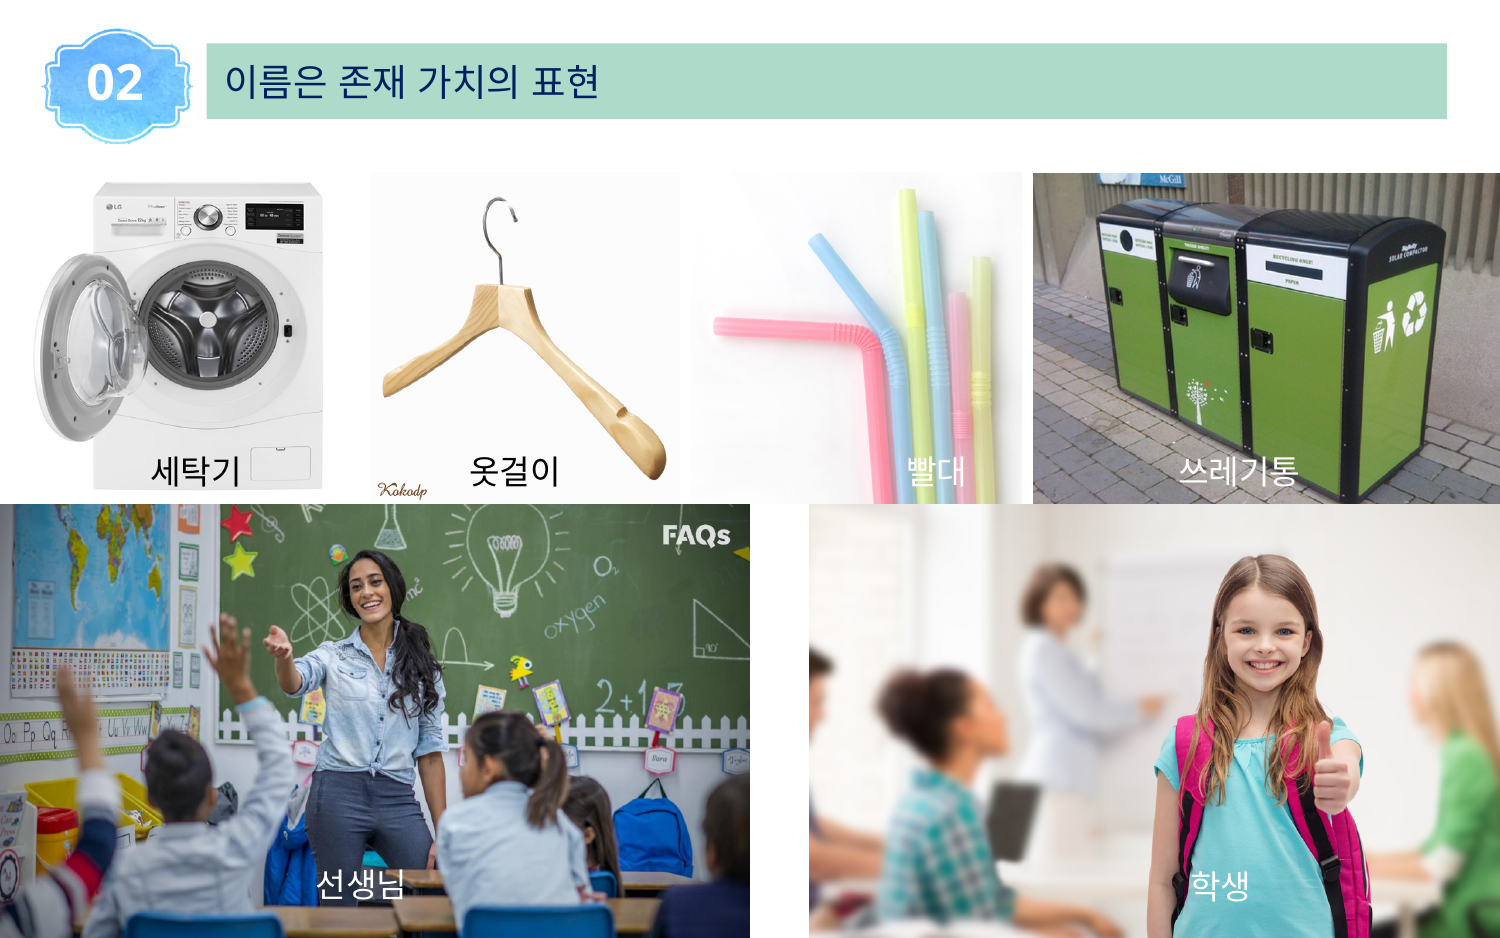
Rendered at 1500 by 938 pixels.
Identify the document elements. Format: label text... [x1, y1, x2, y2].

picture [0, 172, 1500, 938]
text_box 이름은 존재 가치의 표현 [207, 41, 1452, 121]
picture [40, 13, 193, 145]
